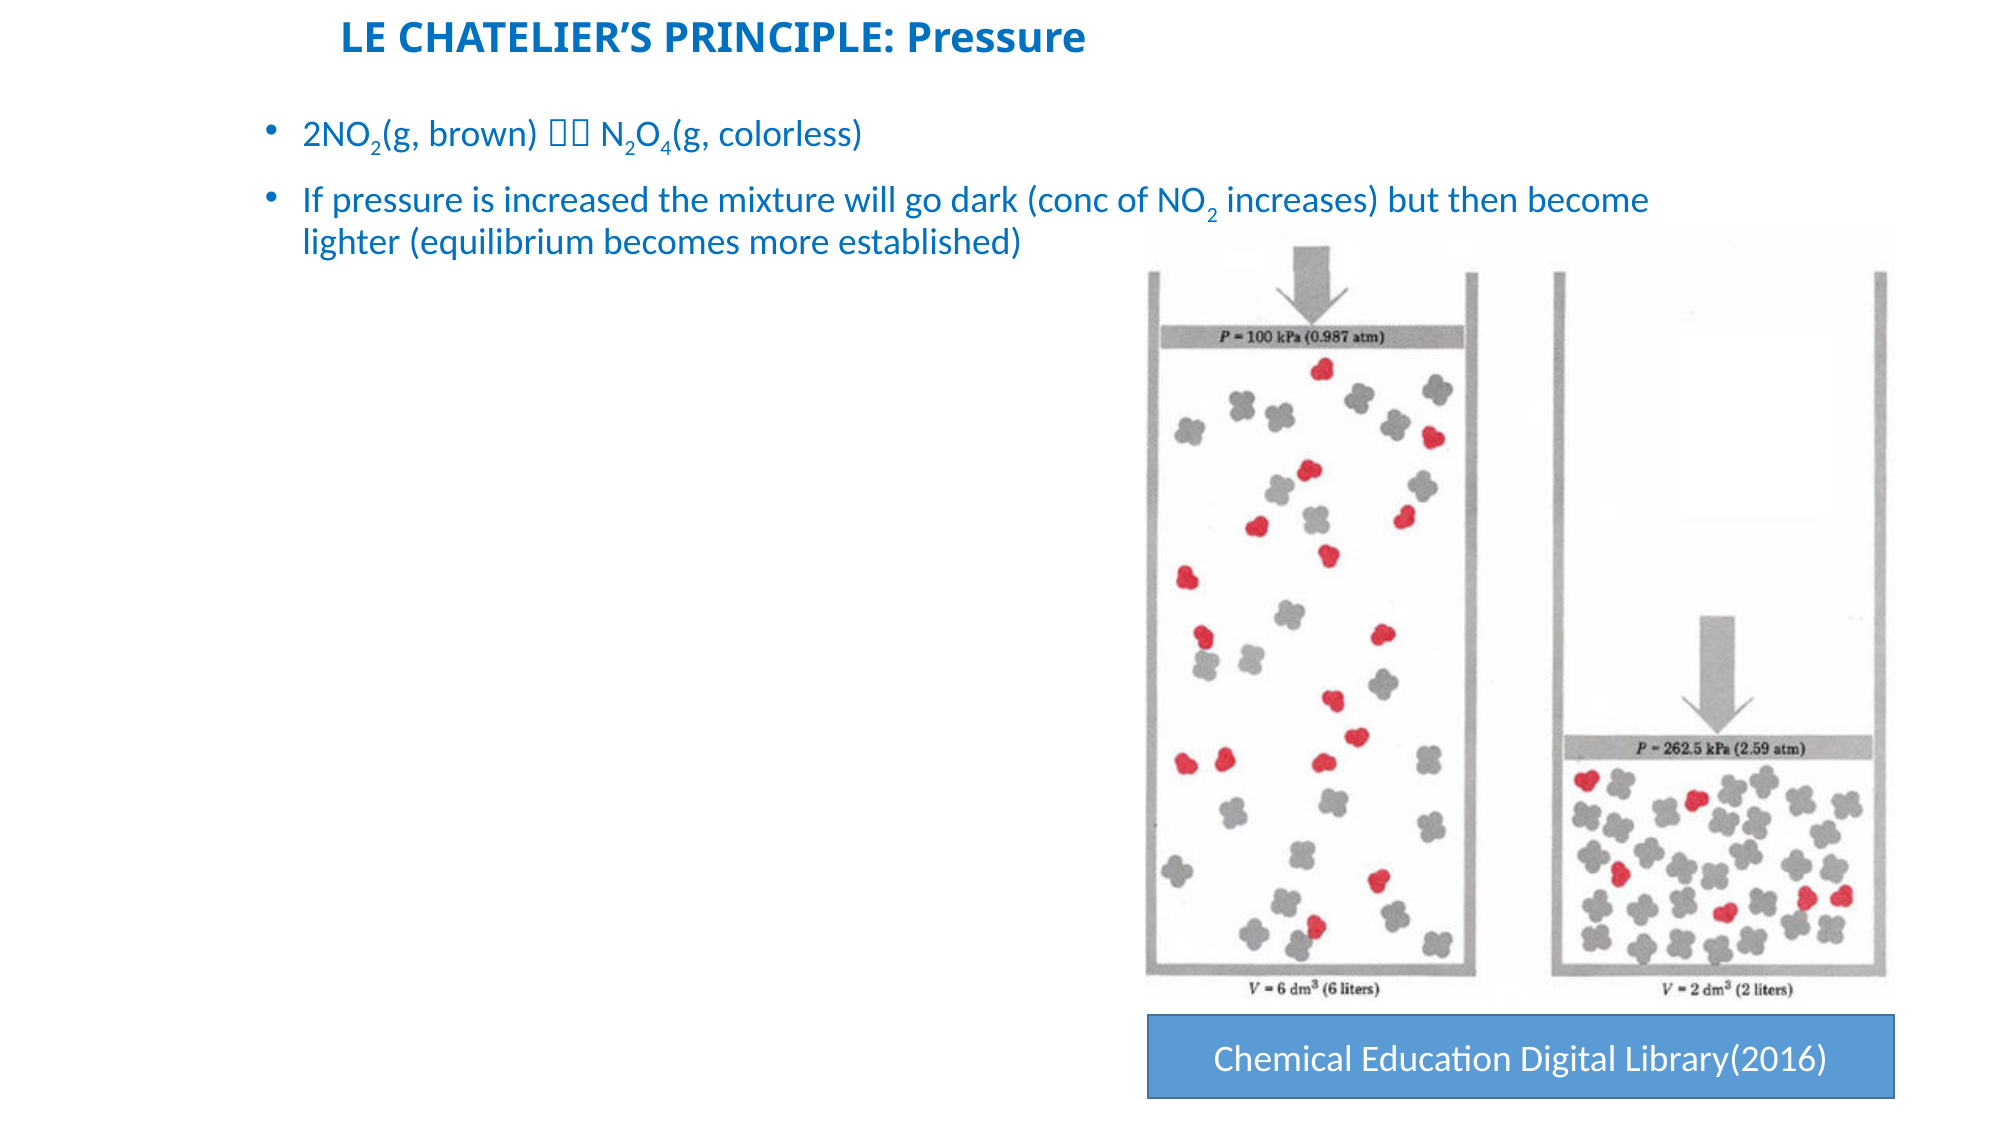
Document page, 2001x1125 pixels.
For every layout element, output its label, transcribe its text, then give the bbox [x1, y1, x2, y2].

picture [1144, 223, 1895, 1003]
title LE CHATELIER’S PRINCIPLE: Pressure [324, 0, 1675, 79]
text_box Chemical Education Digital Library(2016) [1147, 1014, 1895, 1099]
list 2NO2(g, brown)  N2O4(g, colorless) If pressure is increased the mixture will go dark (conc of NO2 increases) but then become lighter (equilibrium becomes more established) [249, 101, 1750, 840]
